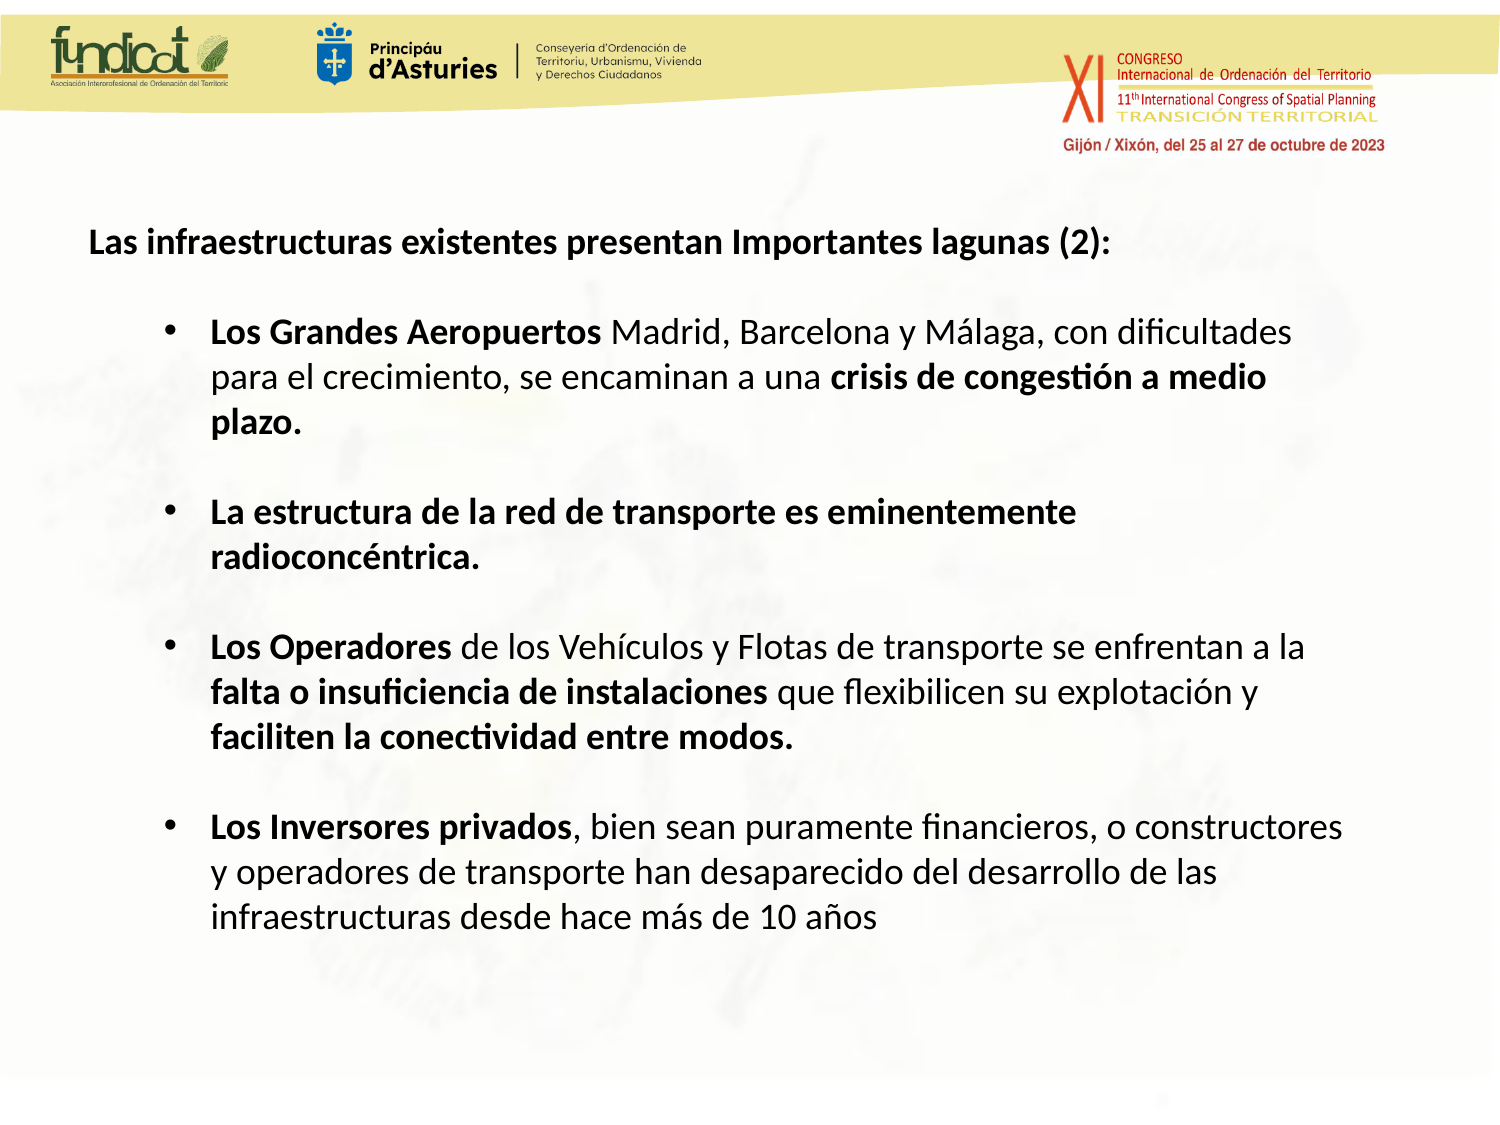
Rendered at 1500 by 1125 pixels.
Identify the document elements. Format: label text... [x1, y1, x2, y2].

picture [0, 0, 1500, 13]
picture [317, 22, 701, 87]
text_box [0, 13, 1500, 115]
text_box Las infraestructuras existentes presentan Importantes lagunas (2): Los Grandes Aeropuertos Madrid, Barcelona y Málaga, con dificultades para el crecimiento, se encaminan a una crisis de congestión a medio plazo. La estructura de la red de transporte es eminentemente radioconcéntrica. Los Operadores de los Vehículos y Flotas de transporte se enfrentan a la falta o insuficiencia de instalaciones que flexibilicen su explotación y faciliten la conectividad entre modos. Los Inversores privados, bien sean puramente financieros, o constructores y operadores de transporte han desaparecido del desarrollo de las infraestructuras desde hace más de 10 años [73, 209, 1368, 1035]
picture [0, 33, 1500, 158]
picture [50, 26, 228, 87]
